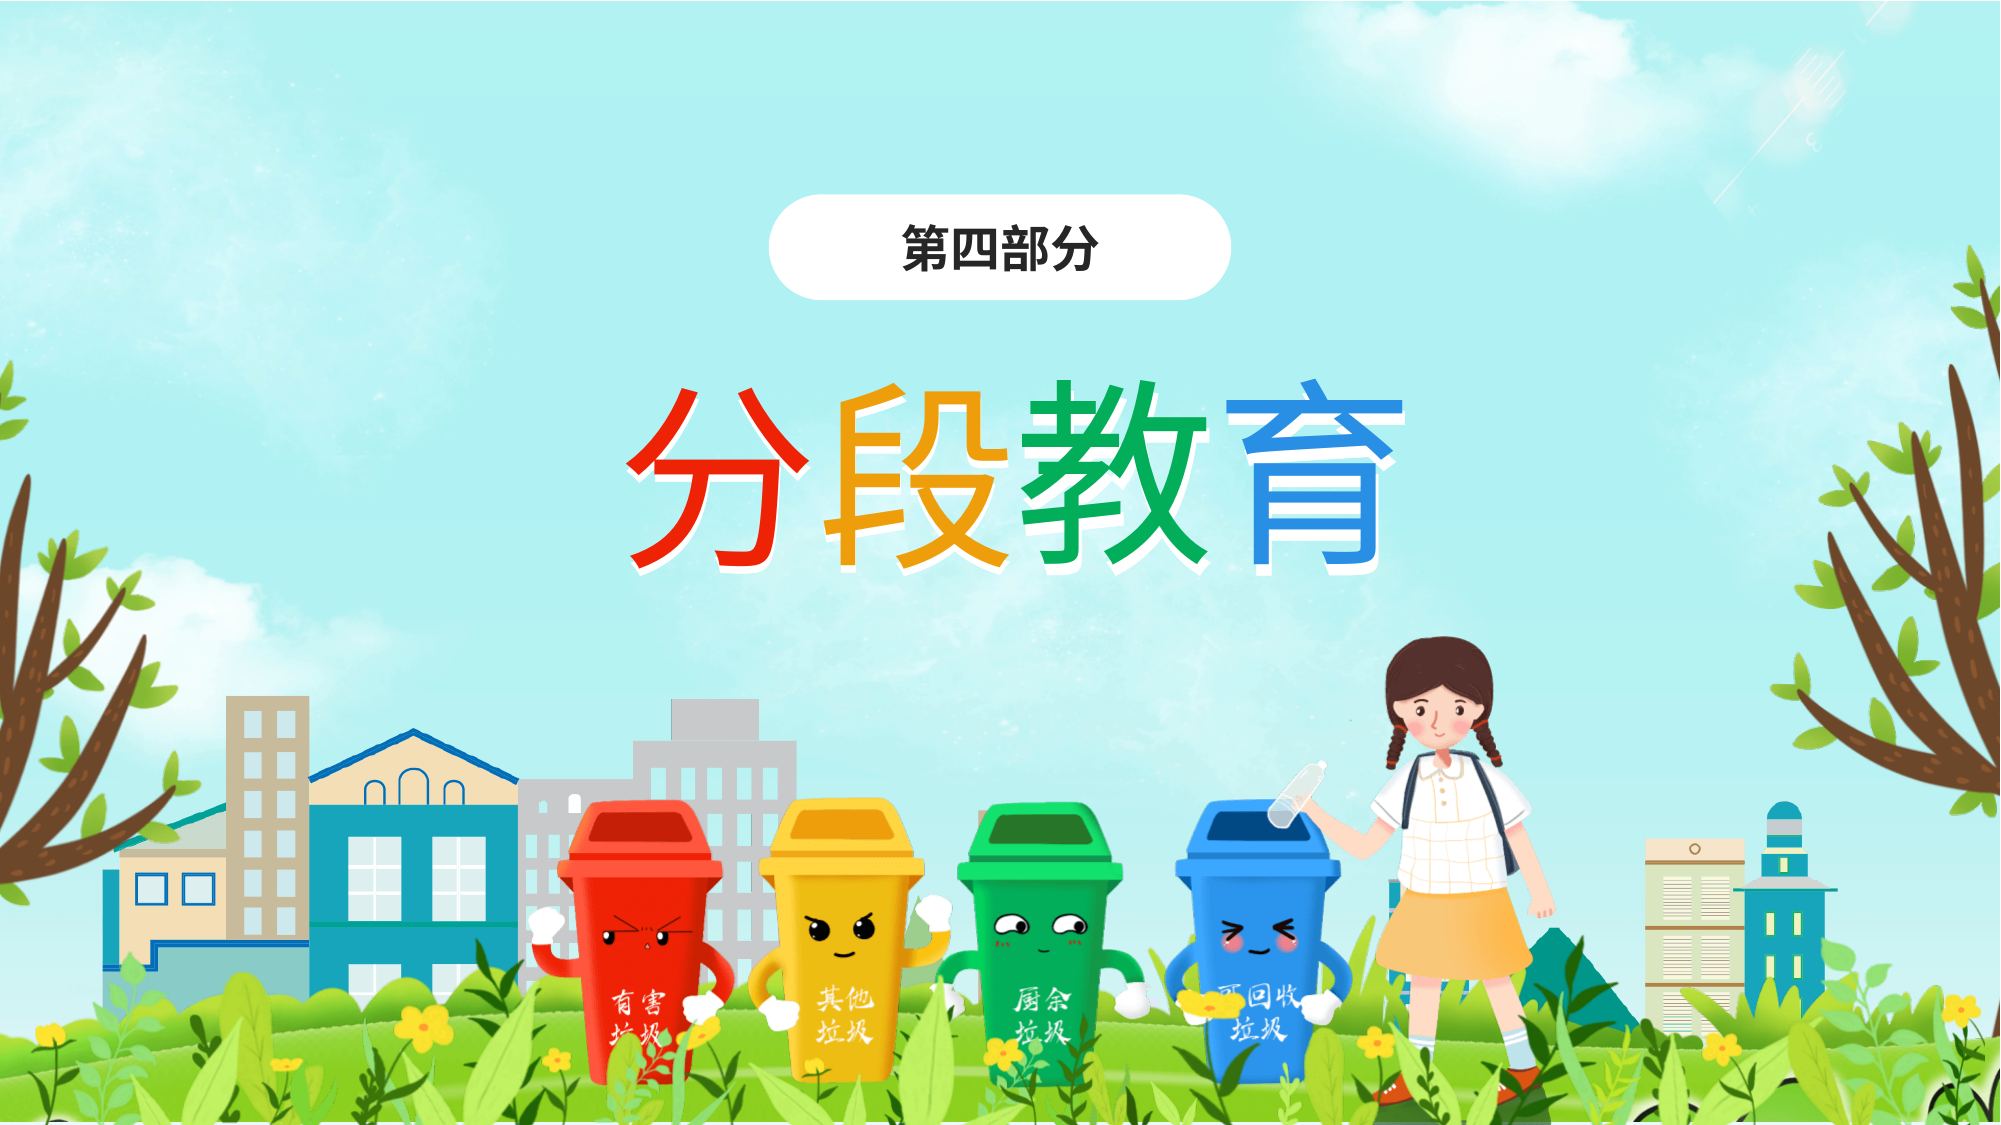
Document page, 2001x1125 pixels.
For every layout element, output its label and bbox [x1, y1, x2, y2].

text_box [601, 341, 1433, 610]
picture [0, 0, 2000, 1125]
